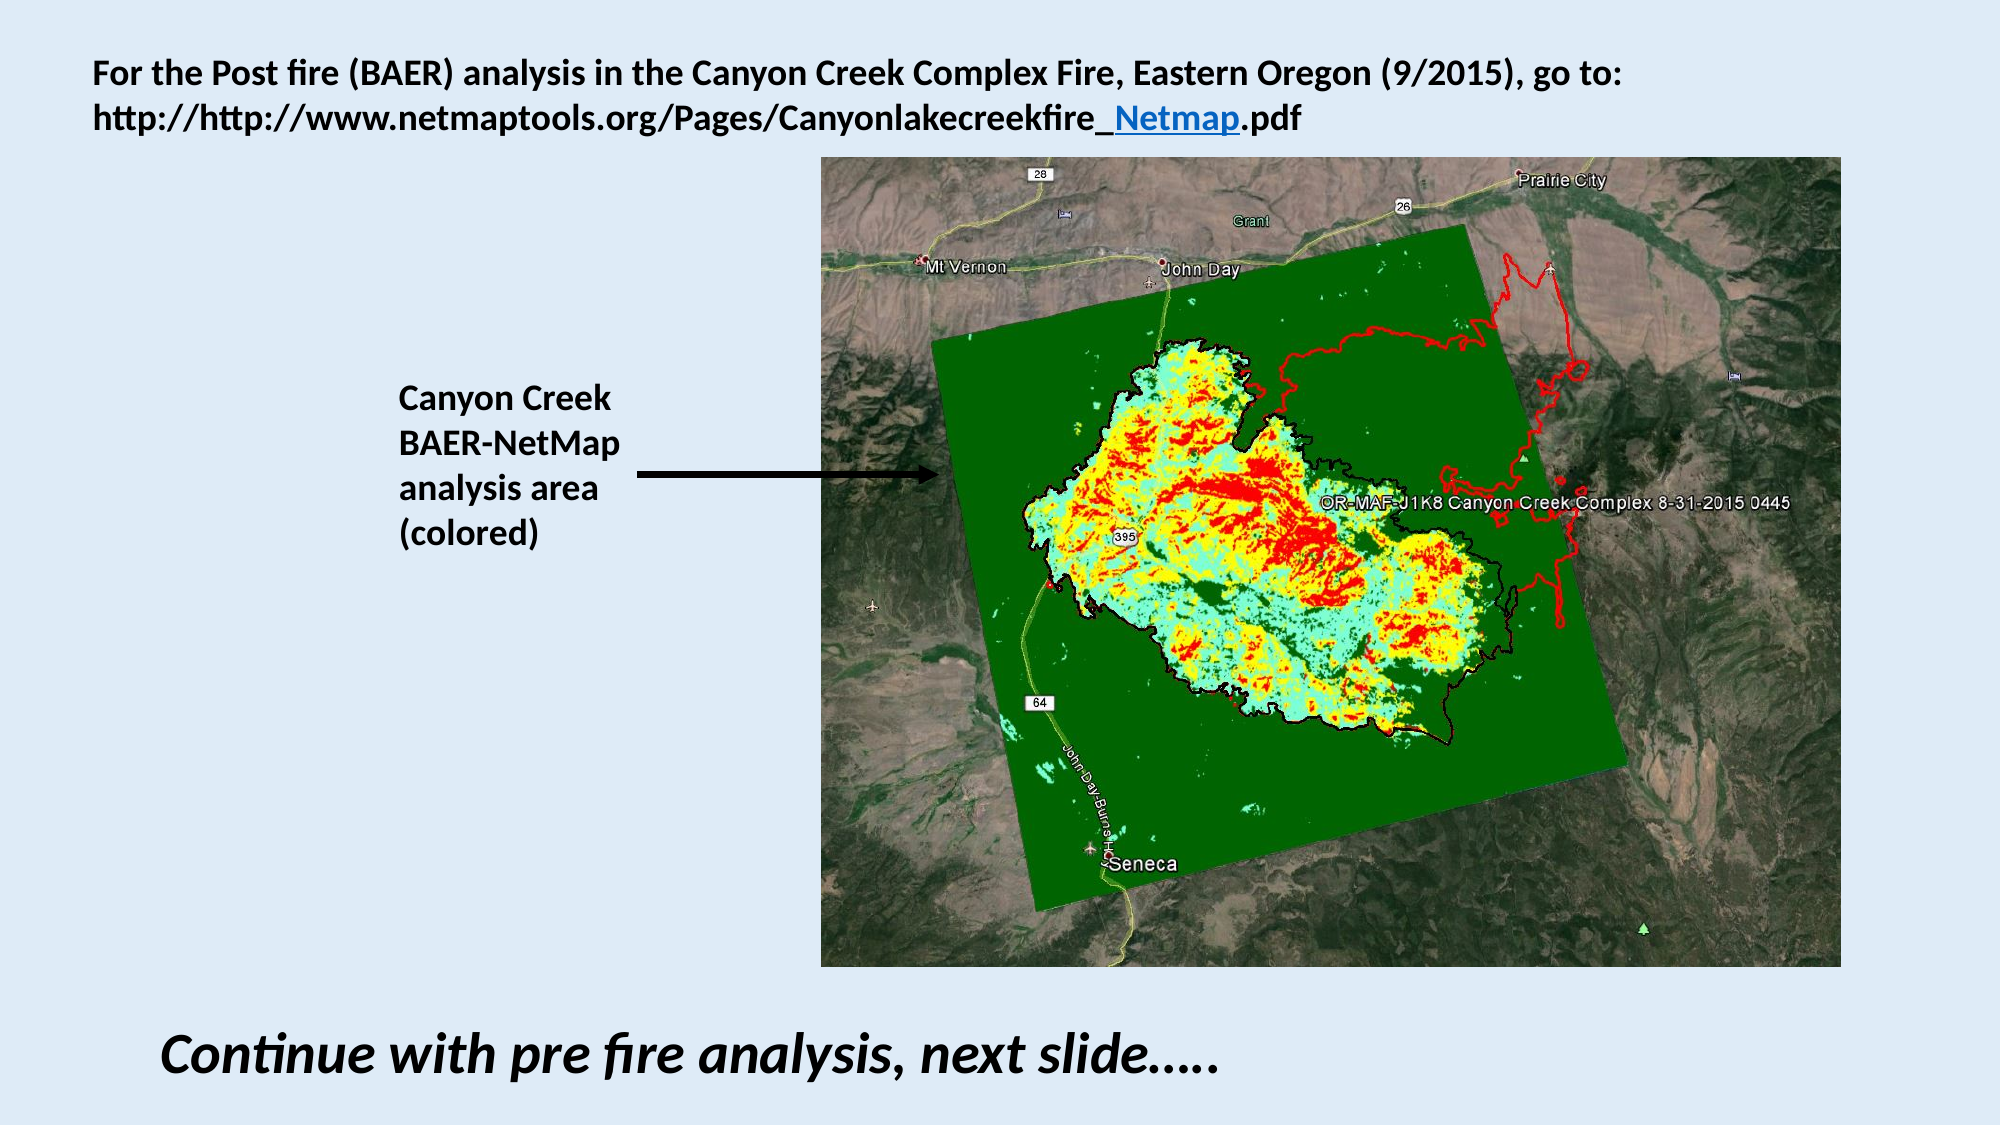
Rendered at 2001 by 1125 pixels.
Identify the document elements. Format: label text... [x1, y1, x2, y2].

picture [821, 157, 1841, 967]
text_box Canyon Creek BAER-NetMap analysis area (colored) [384, 365, 636, 561]
text_box For the Post fire (BAER) analysis in the Canyon Creek Complex Fire, Eastern Oregon (9/2015), go to: http://http://www.netmaptools.org/Pages/Canyonlakecreekfire_Netmap.pdf [78, 40, 1640, 145]
text_box Continue with pre fire analysis, next slide….. [145, 1007, 1238, 1093]
